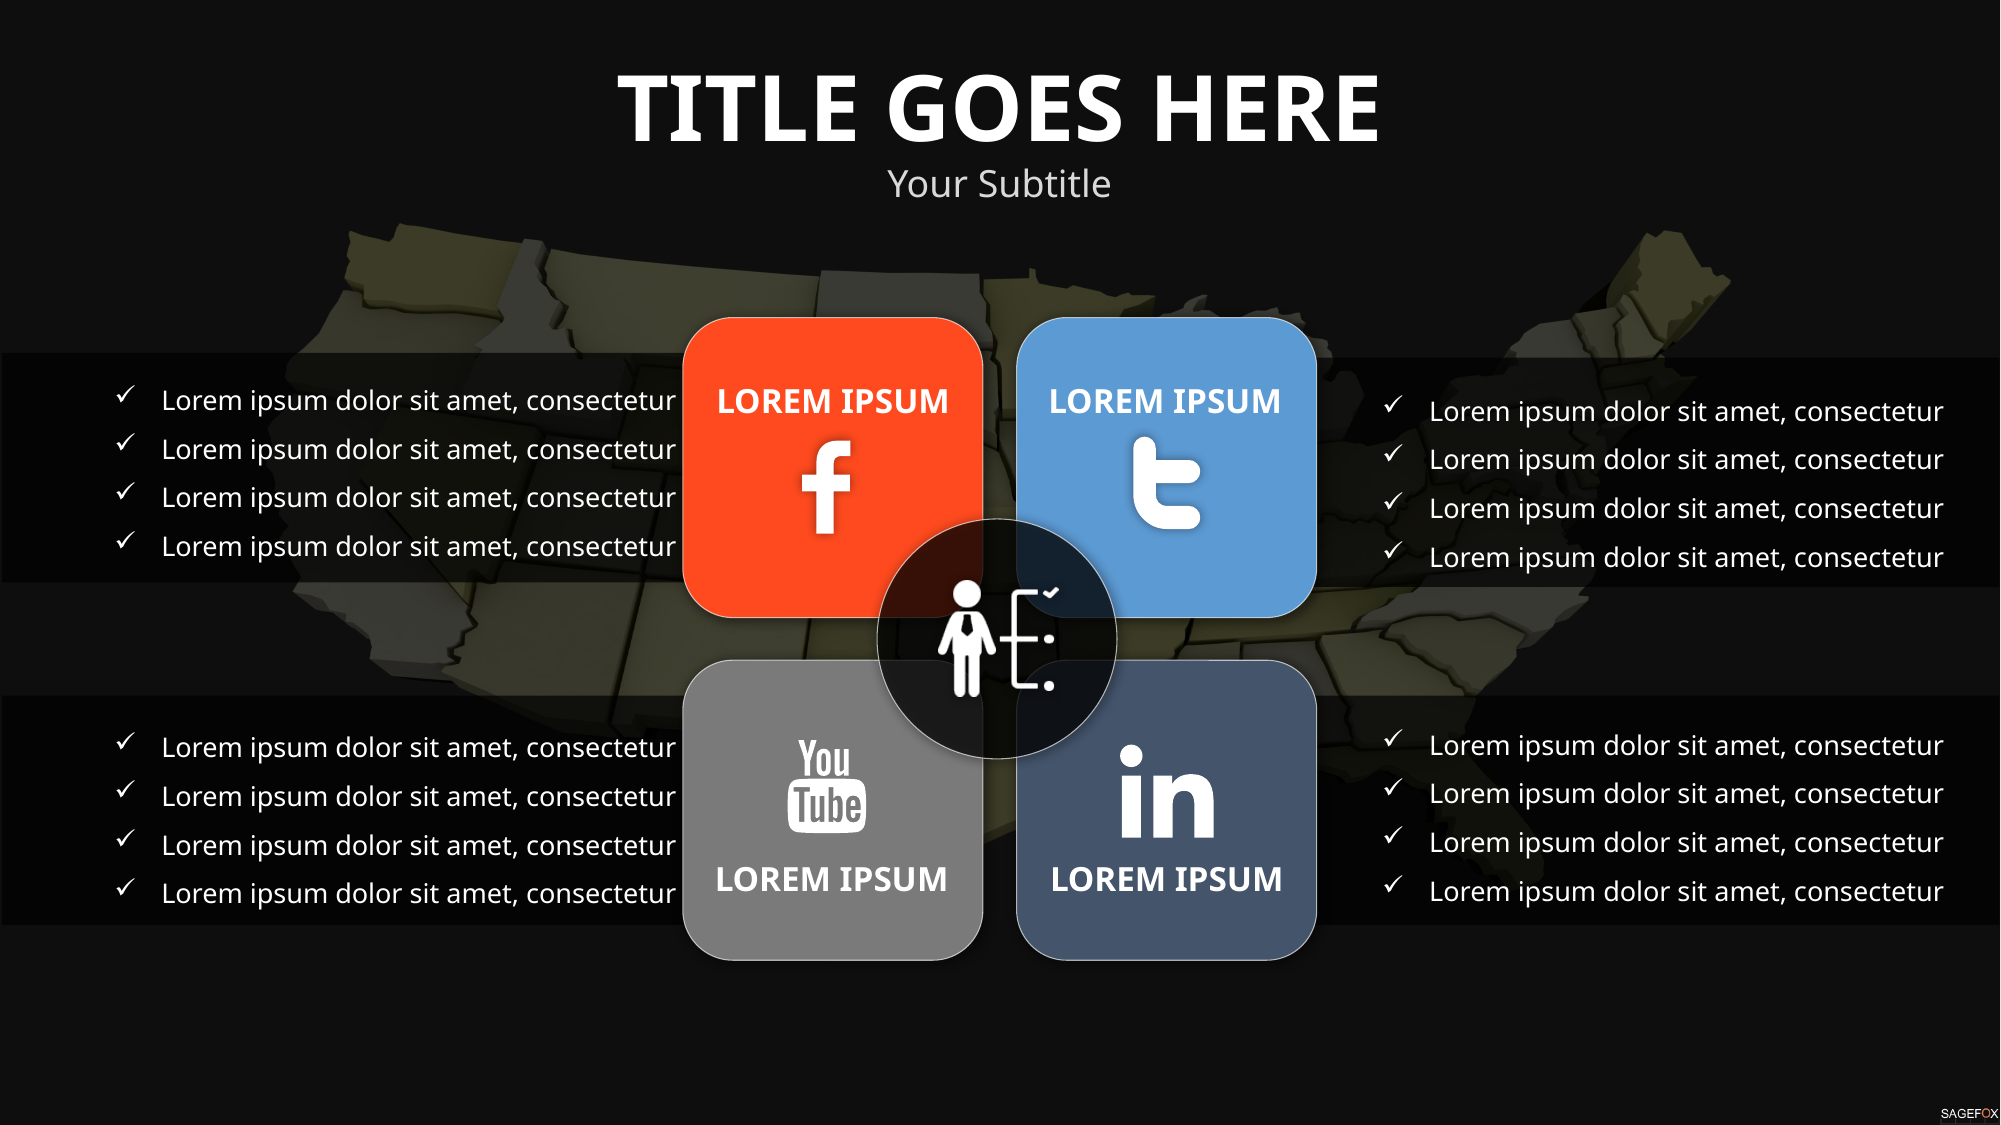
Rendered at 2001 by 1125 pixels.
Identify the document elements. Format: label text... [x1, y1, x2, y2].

text_box Lorem ipsum dolor sit amet, consectetur Lorem ipsum dolor sit amet, consectetur Lorem ipsum dolor sit amet, consectetur Lorem ipsum dolor sit amet, consectetur [1367, 370, 1961, 580]
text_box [1120, 744, 1214, 838]
text_box [1015, 659, 1318, 962]
text_box [1327, 695, 2000, 926]
text_box [877, 518, 1117, 759]
text_box [802, 440, 851, 534]
picture [0, 0, 2001, 1125]
text_box [1327, 356, 2000, 588]
text_box [681, 316, 984, 619]
text_box [1, 695, 677, 926]
text_box LOREM IPSUM [1018, 850, 1316, 906]
text_box Lorem ipsum dolor sit amet, consectetur Lorem ipsum dolor sit amet, consectetur Lorem ipsum dolor sit amet, consectetur Lorem ipsum dolor sit amet, consectetur [1367, 704, 1961, 914]
text_box [1015, 316, 1318, 619]
text_box LOREM IPSUM [1016, 372, 1314, 428]
text_box [1, 352, 677, 583]
text_box LOREM IPSUM [684, 372, 982, 428]
text_box [1133, 436, 1201, 530]
text_box Lorem ipsum dolor sit amet, consectetur Lorem ipsum dolor sit amet, consectetur Lorem ipsum dolor sit amet, consectetur Lorem ipsum dolor sit amet, consectetur [99, 706, 693, 917]
text_box Lorem ipsum dolor sit amet, consectetur Lorem ipsum dolor sit amet, consectetur Lorem ipsum dolor sit amet, consectetur Lorem ipsum dolor sit amet, consectetur [99, 359, 693, 570]
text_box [787, 740, 867, 834]
text_box [682, 659, 984, 962]
text_box TITLE GOES HERE Your Subtitle [548, 42, 1452, 212]
text_box LOREM IPSUM [683, 850, 980, 906]
